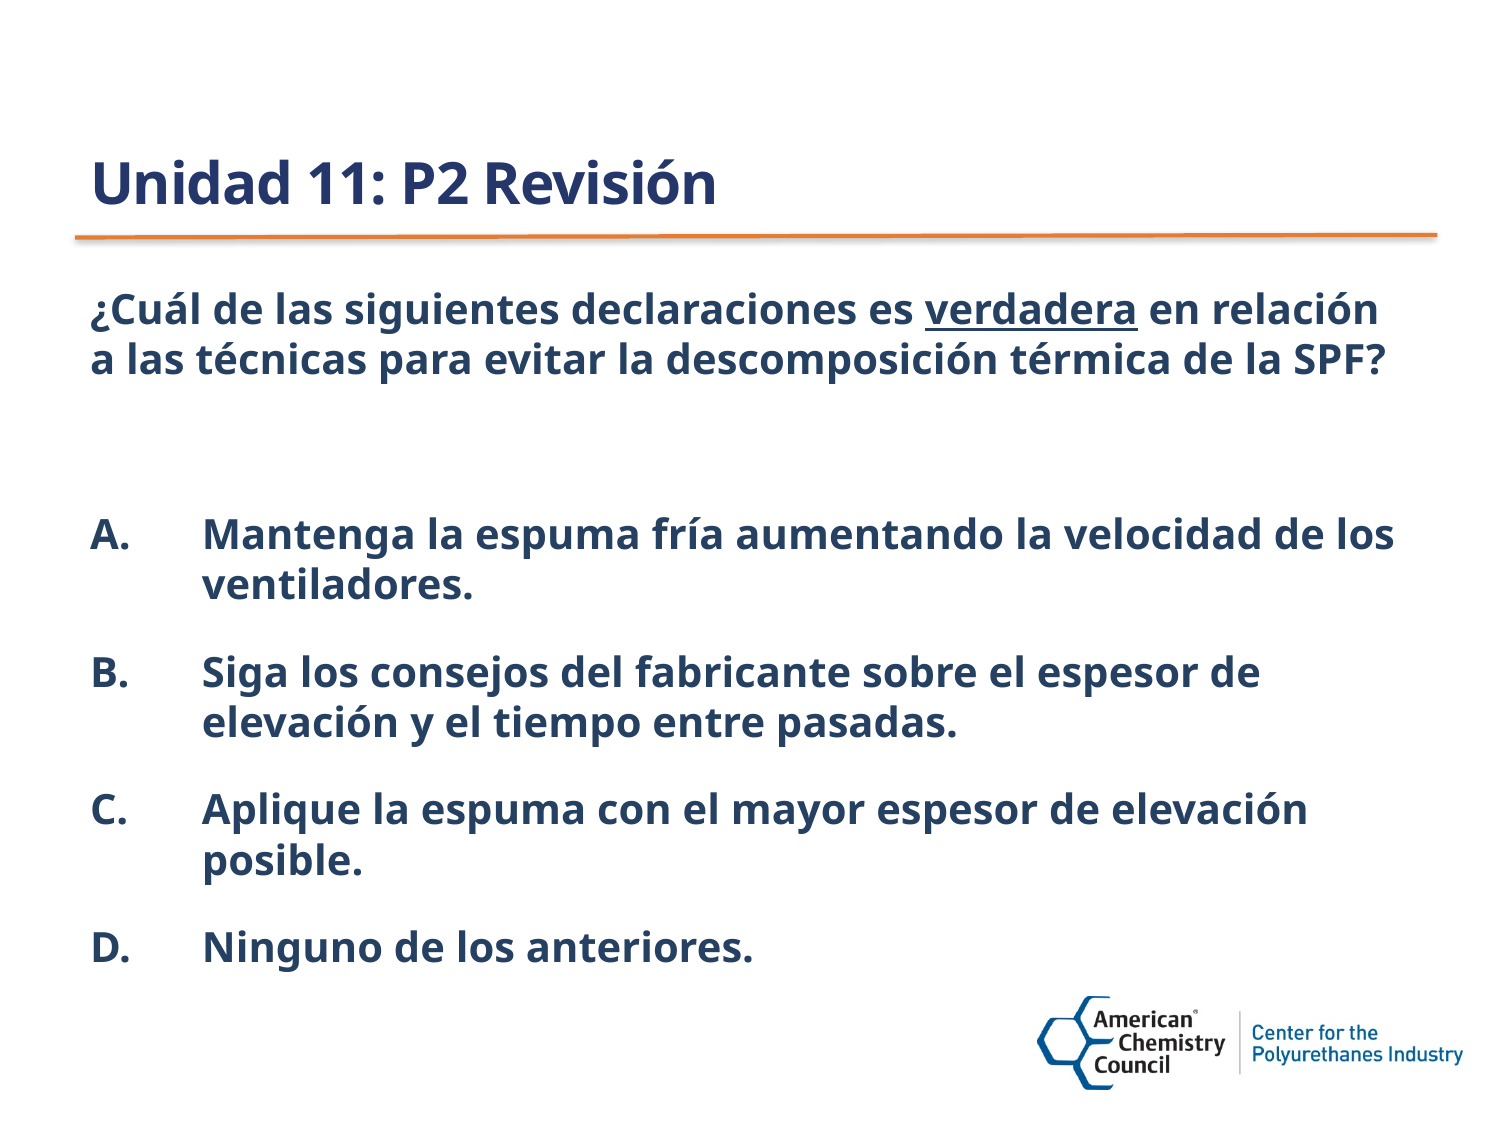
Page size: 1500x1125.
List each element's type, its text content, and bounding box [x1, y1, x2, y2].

picture [1037, 996, 1463, 1090]
list ¿Cuál de las siguientes declaraciones es verdadera en relación a las técnicas para evitar la descomposición térmica de la SPF? Mantenga la espuma fría aumentando la velocidad de los ventiladores. Siga los consejos del fabricante sobre el espesor de elevación y el tiempo entre pasadas. Aplique la espuma con el mayor espesor de elevación posible. Ninguno de los anteriores. [75, 275, 1425, 988]
title Unidad 11: P2 Revisión [75, 99, 1250, 224]
